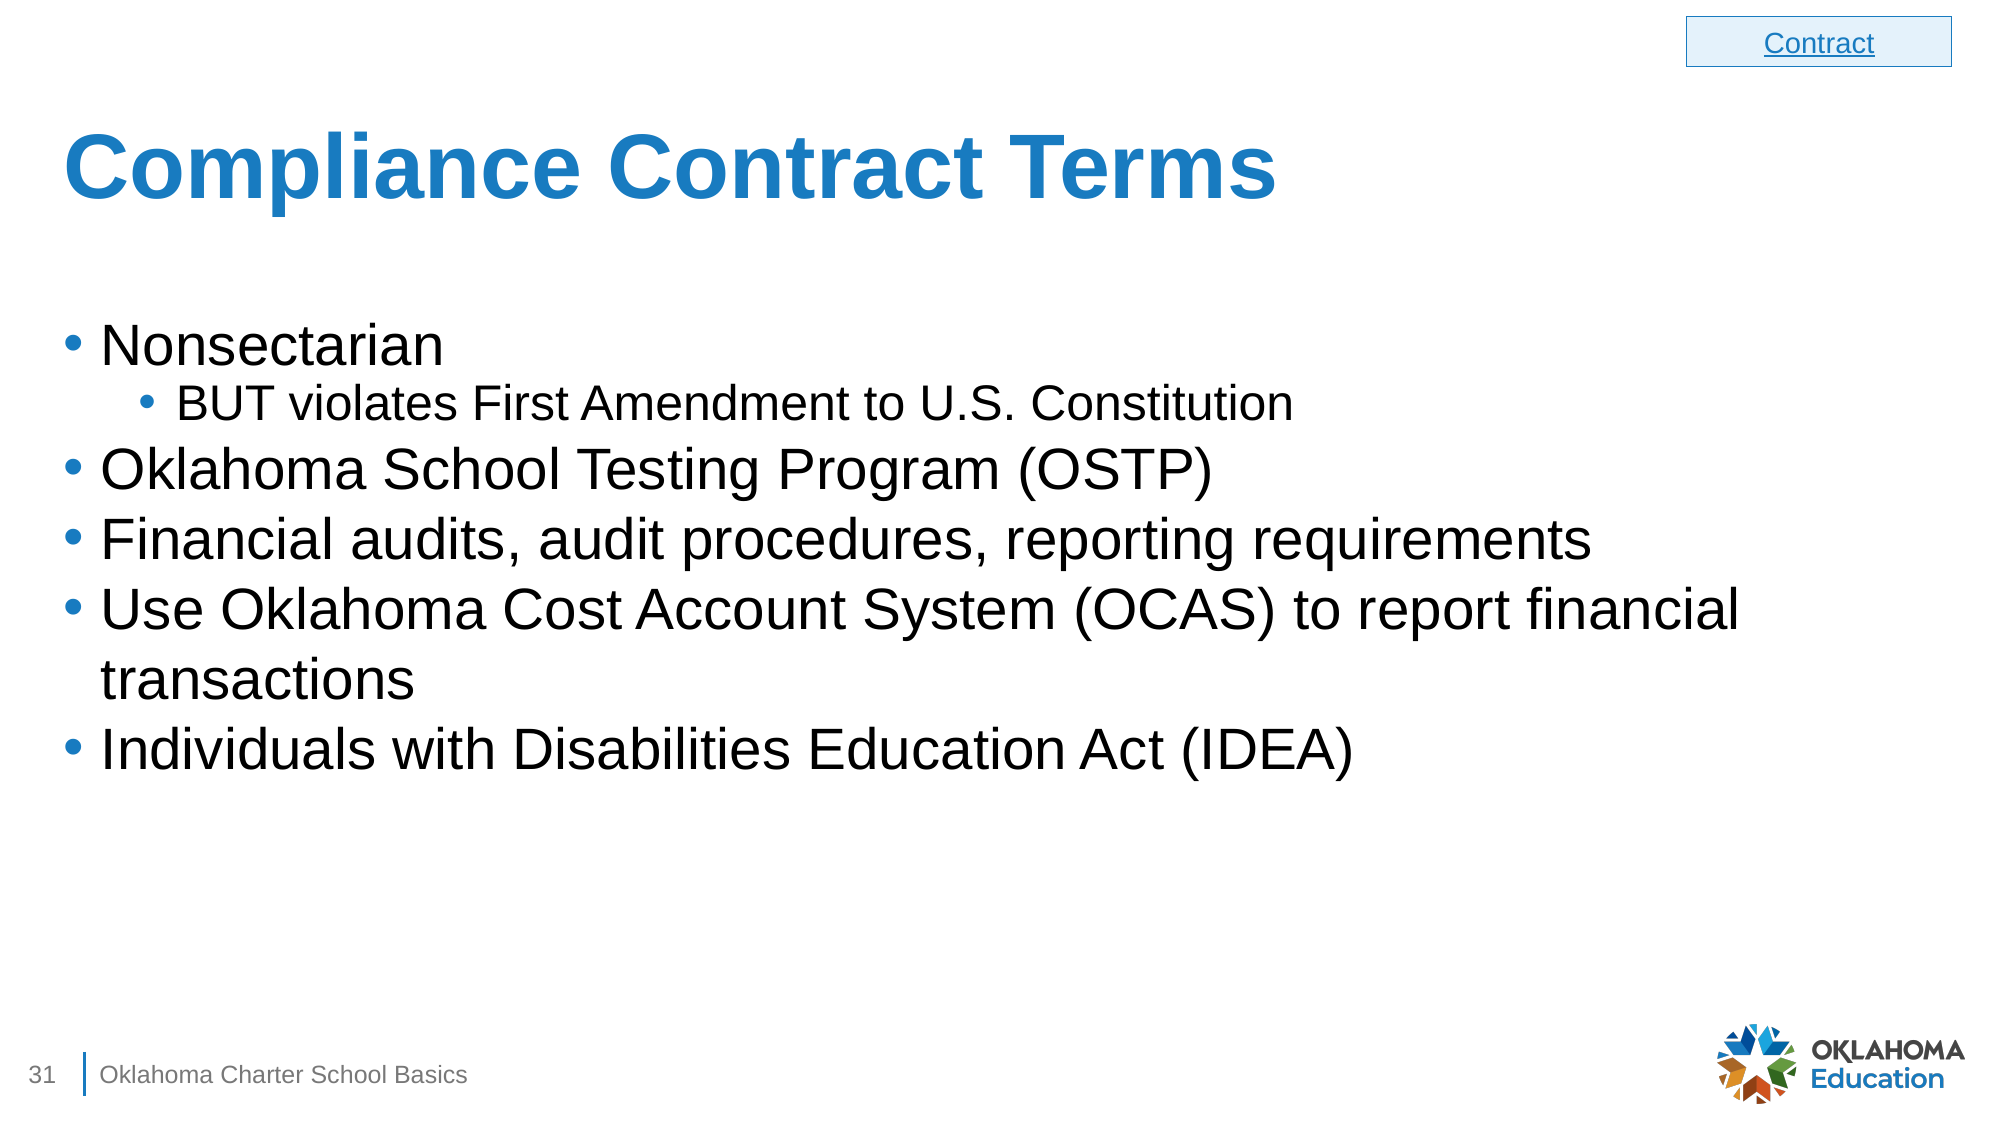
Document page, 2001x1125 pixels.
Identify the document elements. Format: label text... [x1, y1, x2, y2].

slide_number 31 [0, 1043, 84, 1104]
text_box Contract [1686, 16, 1952, 67]
list Nonsectarian BUT violates First Amendment to U.S. Constitution Oklahoma School Testing Program (OSTP) Financial audits, audit procedures, reporting requirements Use Oklahoma Cost Account System (OCAS) to report financial transactions Individuals with Disabilities Education Act (IDEA) [48, 299, 1952, 1014]
title Compliance Contract Terms [48, 59, 1952, 278]
picture [1717, 1024, 1965, 1104]
footer Oklahoma Charter School Basics [84, 1043, 1063, 1104]
